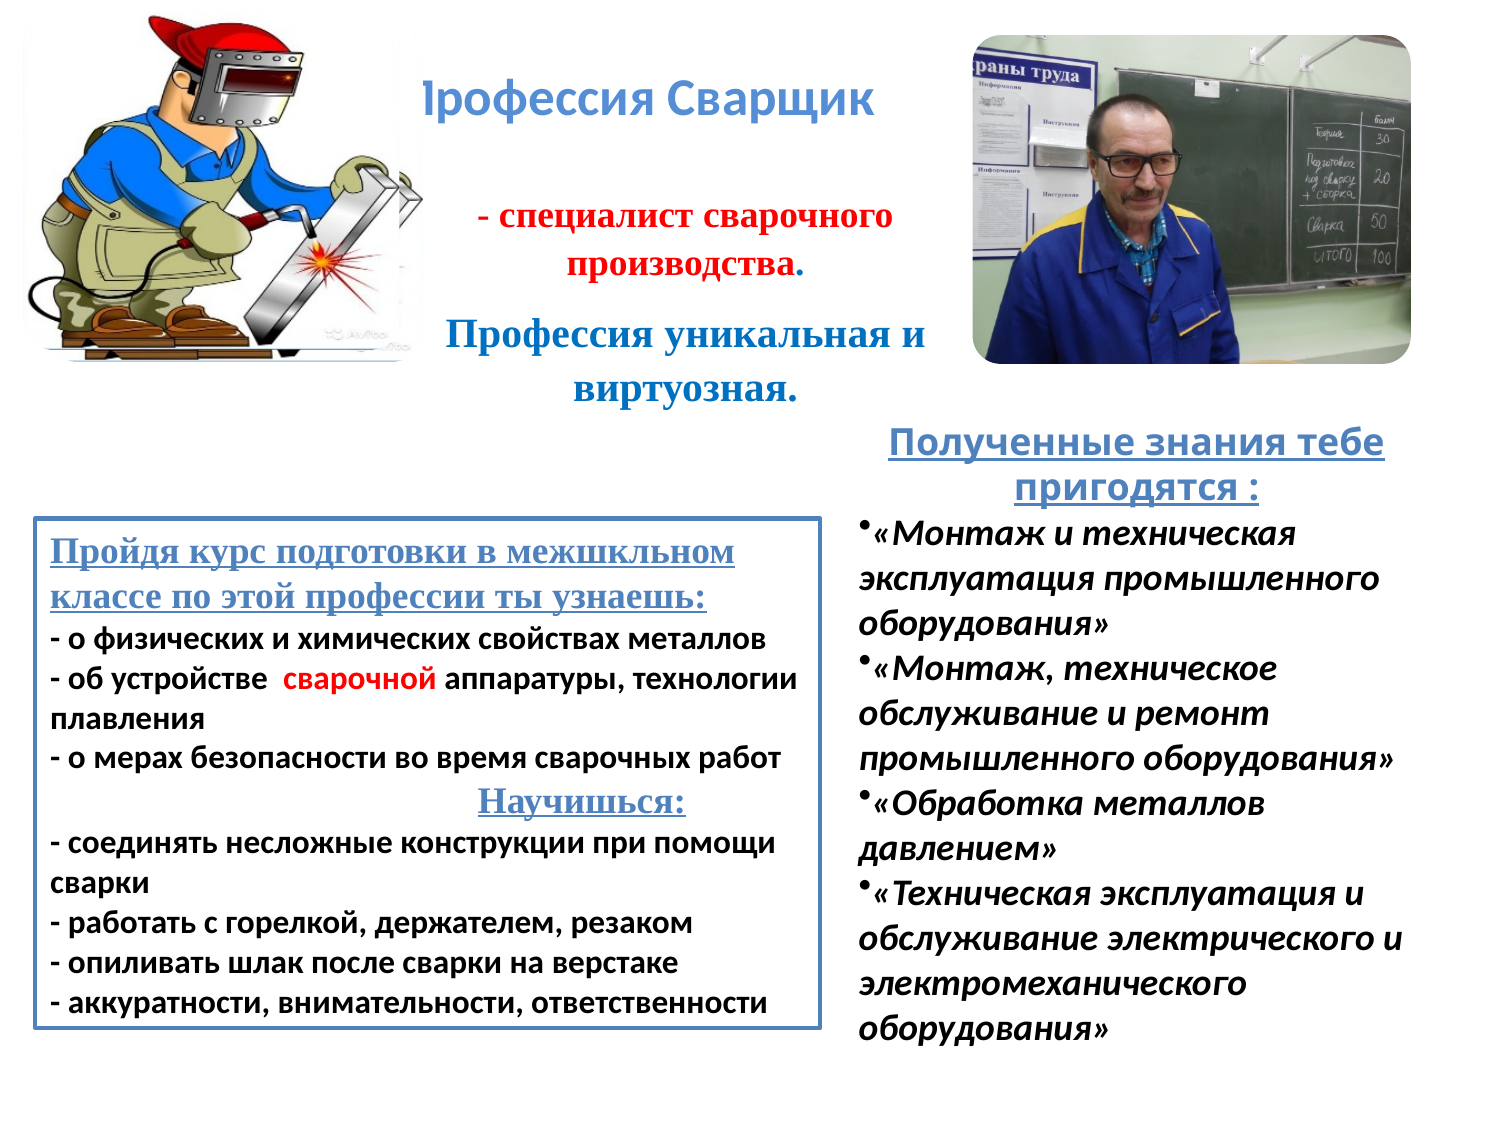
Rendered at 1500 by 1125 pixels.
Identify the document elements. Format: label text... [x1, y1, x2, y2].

picture [23, 11, 423, 362]
table_header - специалист сварочного производства. Профессия уникальная и виртуозная. [422, 187, 949, 445]
title Профессия Сварщик [425, 23, 891, 166]
text_box Пройдя курс подготовки в межшкльном классе по этой профессии ты узнаешь: - о физических и химических свойствах металлов - об устройстве сварочной аппаратуры, технологии плавления - о мерах безопасности во время сварочных работ Научишься: - соединять несложные конструкции при помощи сварки - работать с горелкой, держателем, резаком - опиливать шлак после сварки на верстаке - аккуратности, внимательности, ответственности [33, 516, 822, 1030]
text_box Полученные знания тебе пригодятся : «Монтаж и техническая эксплуатация промышленного оборудования» «Монтаж, техническое обслуживание и ремонт промышленного оборудования» «Обработка металлов давлением» «Техническая эксплуатация и обслуживание электрического и электромеханического оборудования» [843, 410, 1430, 1055]
picture [972, 34, 1412, 365]
